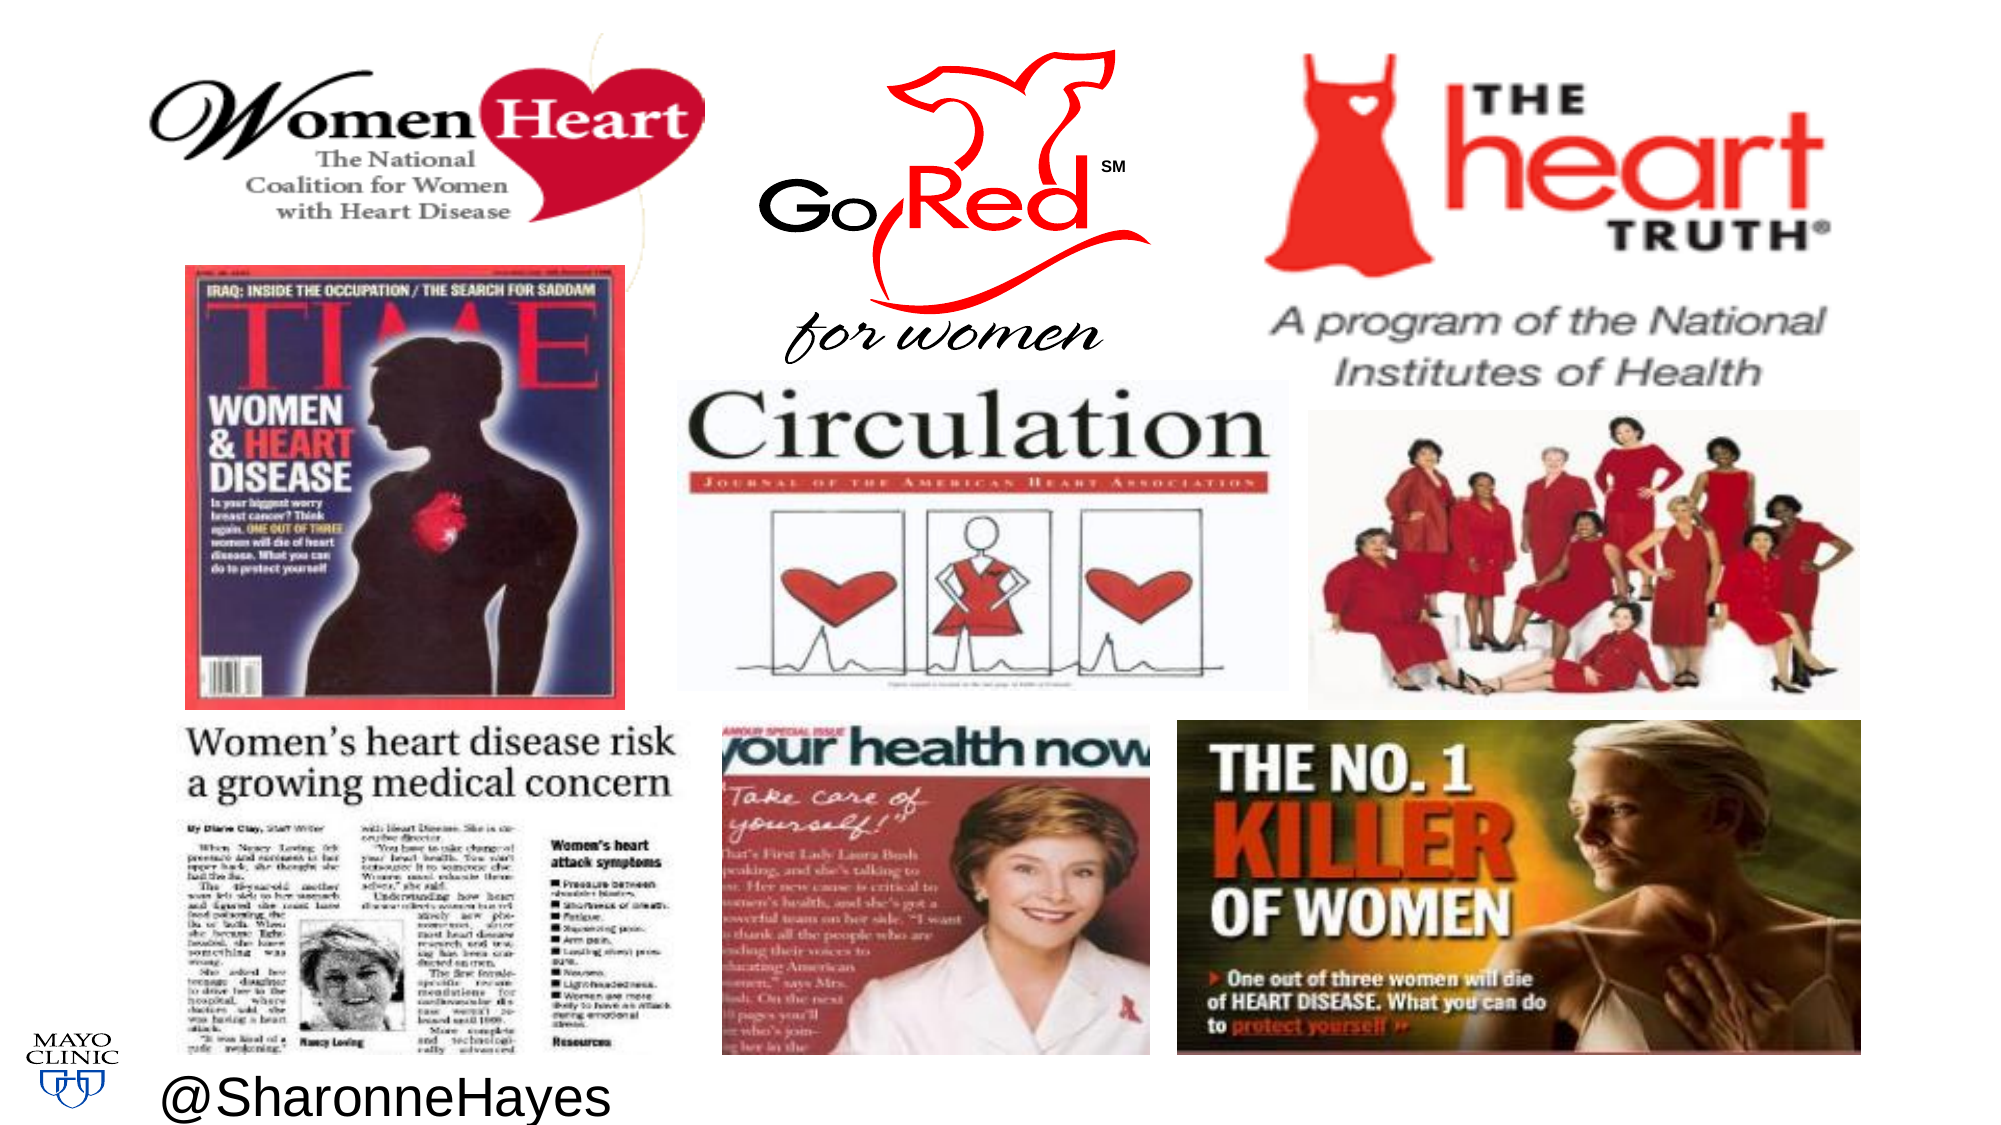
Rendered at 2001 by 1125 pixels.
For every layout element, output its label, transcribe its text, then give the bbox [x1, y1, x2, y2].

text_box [139, 32, 1867, 1055]
text_box @SharonneHayes [144, 1062, 645, 1116]
